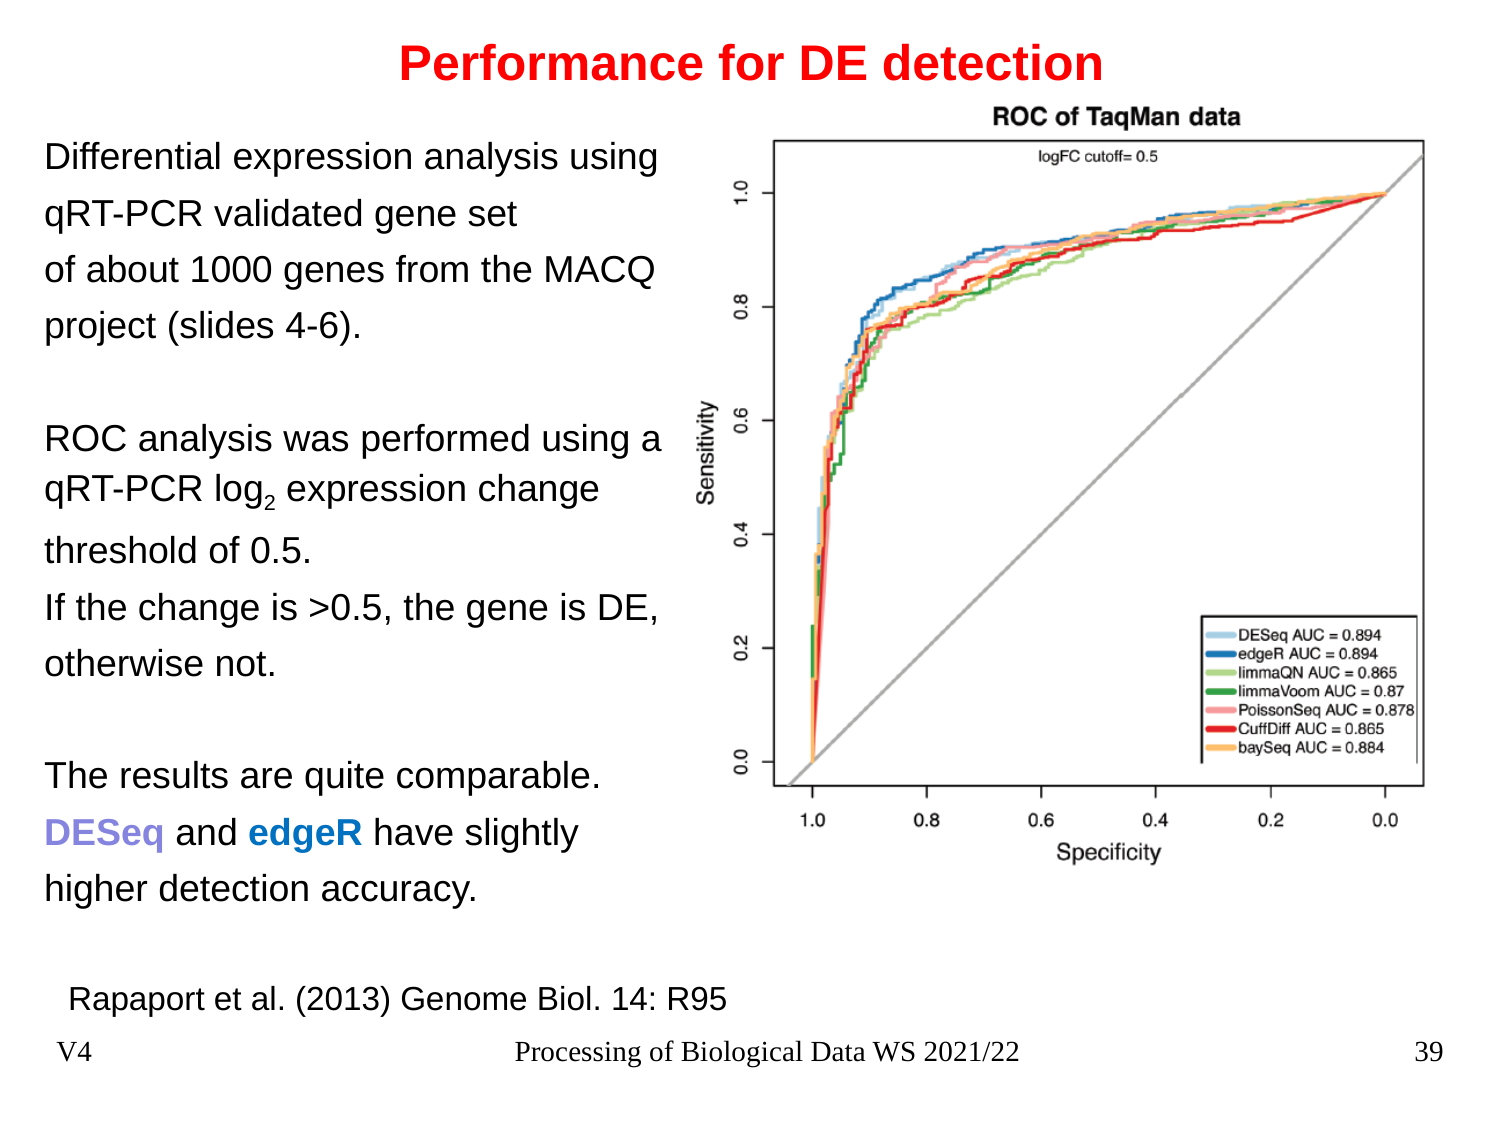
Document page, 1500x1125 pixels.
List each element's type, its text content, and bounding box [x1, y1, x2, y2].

slide_number 39 [1074, 1024, 1460, 1101]
slide_number V4 [40, 1024, 426, 1101]
text_box Rapaport et al. (2013) Genome Biol. 14: R95 [53, 949, 821, 1035]
title Performance for DE detection [76, 19, 1427, 102]
picture [687, 93, 1457, 884]
text_box Differential expression analysis using qRT-PCR validated gene set of about 1000 genes from the MACQ project (slides 4-6). ROC analysis was performed using a qRT-PCR log2 expression change threshold of 0.5. If the change is >0.5, the gene is DE, otherwise not. The results are quite comparable. DESeq and edgeR have slightly higher detection accuracy. [29, 113, 688, 917]
footer Processing of Biological Data WS 2021/22 [478, 1024, 1058, 1101]
